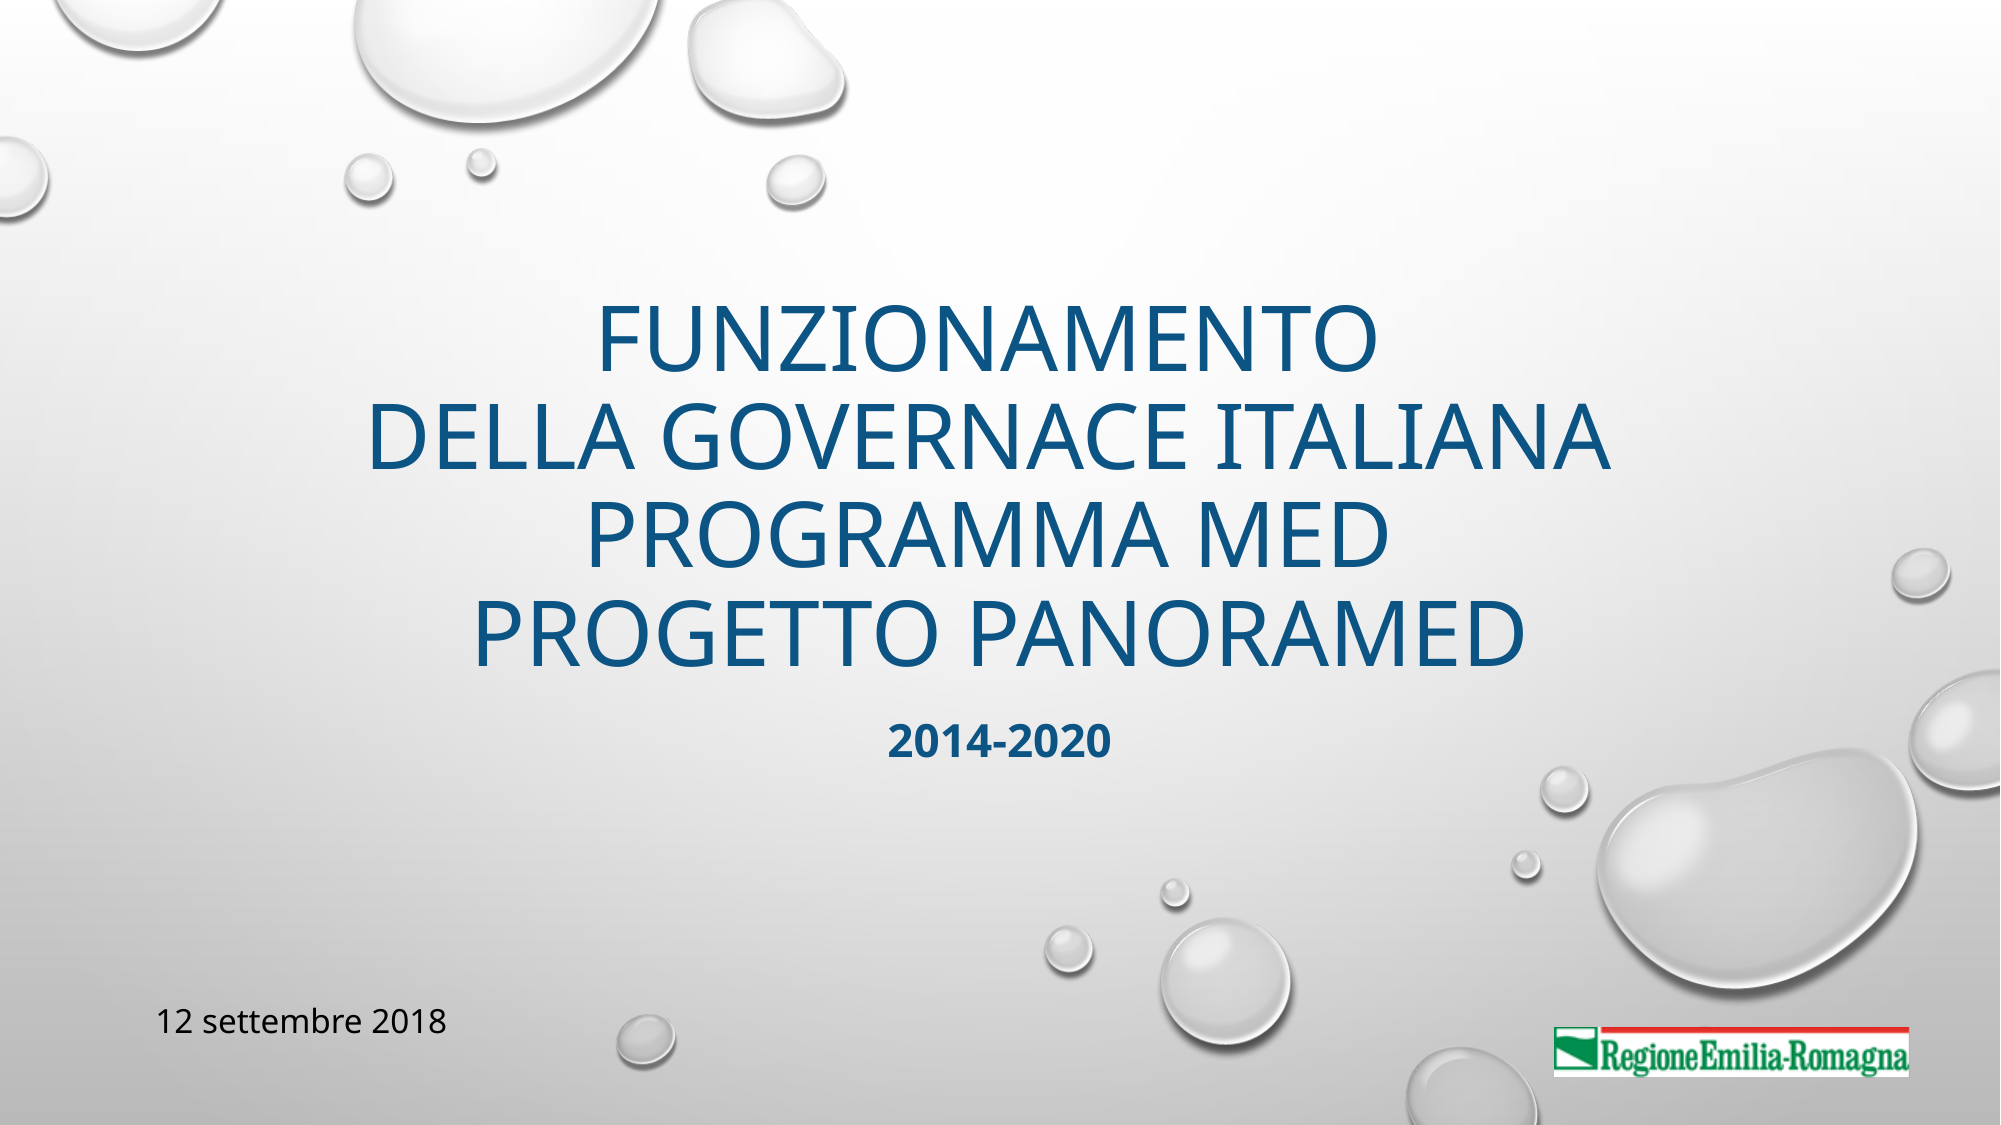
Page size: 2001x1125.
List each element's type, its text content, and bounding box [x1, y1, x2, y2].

text_box 12 settembre 2018 [140, 993, 474, 1048]
title Funzionamento della governace italiana programma med Progetto panoramed [244, 281, 1756, 694]
subtitle 2014-2020 [287, 693, 1713, 919]
picture [0, 0, 2000, 1125]
